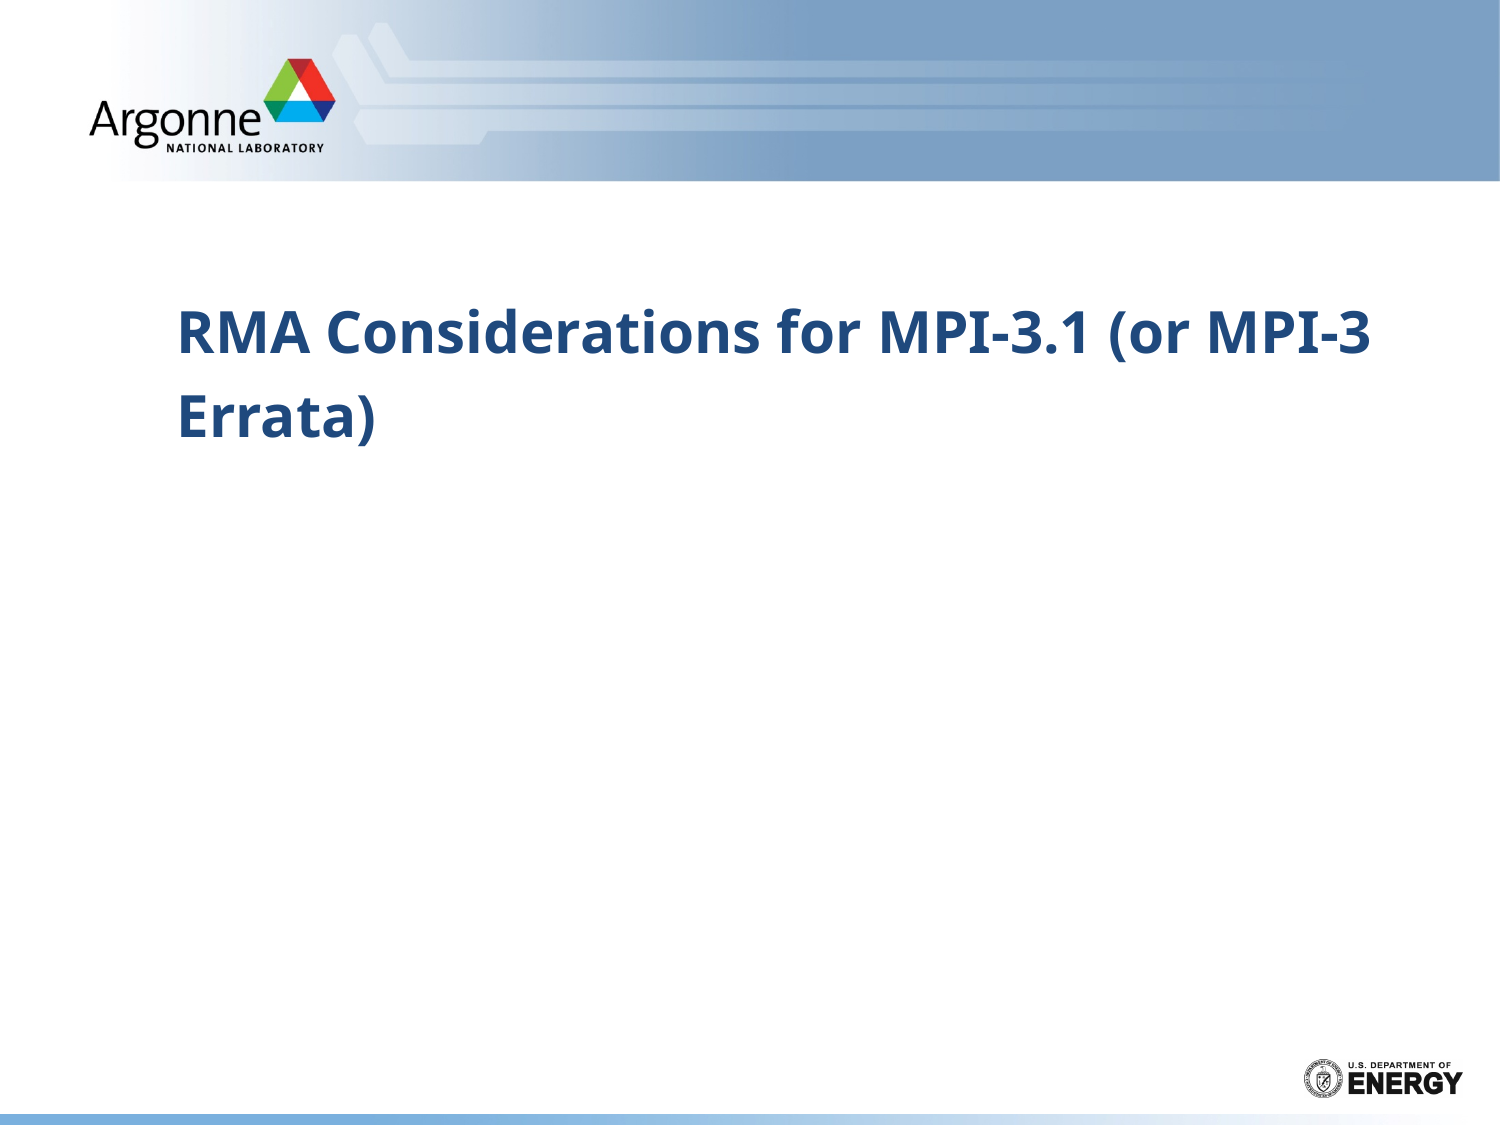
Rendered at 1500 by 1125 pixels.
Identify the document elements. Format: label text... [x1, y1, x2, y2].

title RMA Considerations for MPI-3.1 (or MPI-3 Errata) [161, 273, 1425, 463]
picture [0, 0, 1500, 182]
picture [1304, 1059, 1463, 1098]
picture [0, 1114, 1500, 1125]
